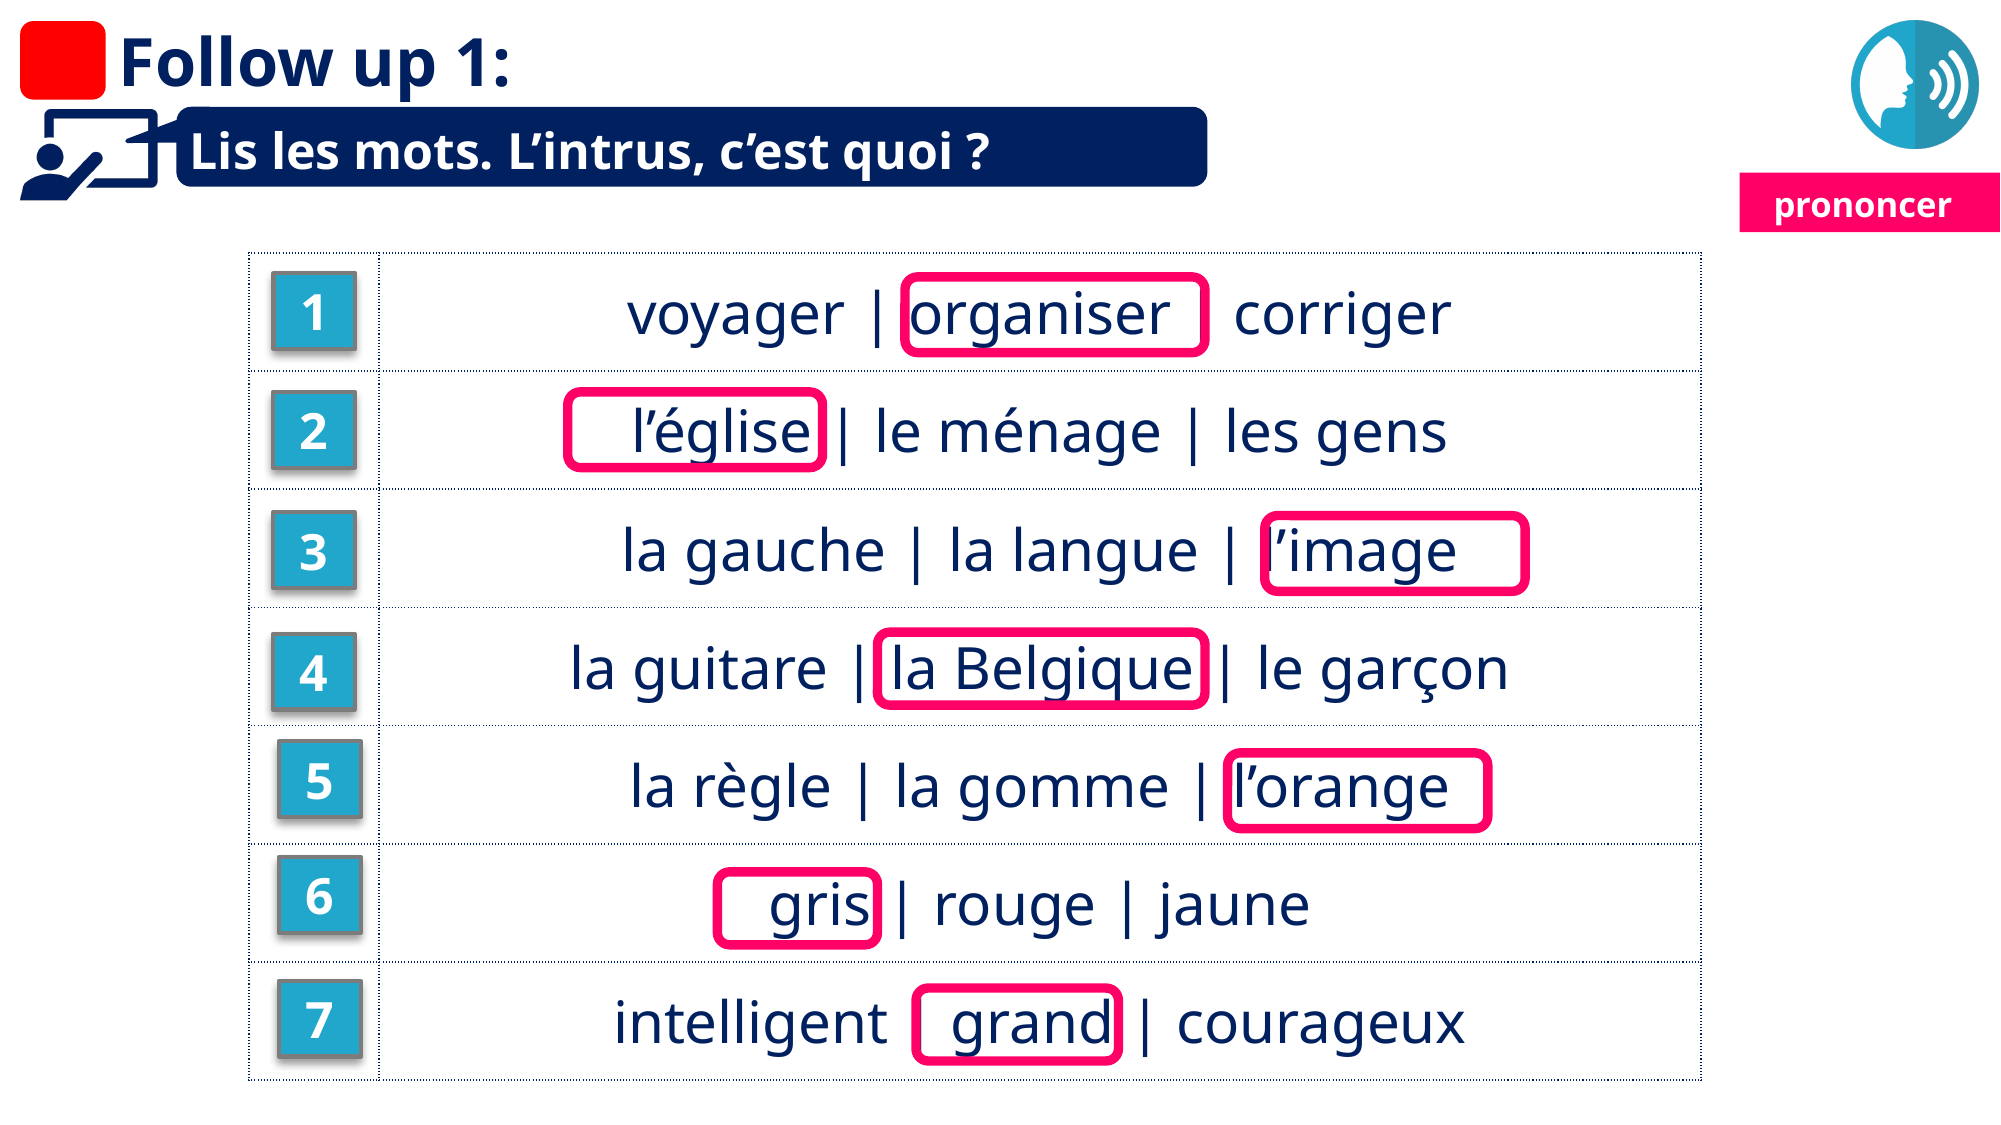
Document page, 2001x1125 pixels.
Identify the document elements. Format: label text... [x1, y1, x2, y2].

text_box [1739, 172, 2000, 233]
text_box [715, 869, 880, 947]
text_box 6 [278, 857, 361, 933]
text_box Lis les mots. L’intrus, c’est quoi ? [174, 111, 1253, 187]
table_header voyager | organiser | corriger [379, 253, 1701, 371]
picture [12, 79, 164, 230]
table_cell [249, 844, 379, 962]
text_box [875, 630, 1208, 708]
text_box [1225, 750, 1490, 831]
text_box [902, 274, 1208, 355]
text_box [913, 985, 1121, 1064]
text_box [20, 21, 106, 78]
table_cell gris | rouge | jaune [379, 844, 1701, 962]
text_box 5 [278, 741, 361, 818]
text_box [180, 106, 1203, 111]
table_cell [249, 371, 379, 489]
table_cell l’église | le ménage | les gens [379, 371, 1701, 489]
text_box 7 [278, 980, 361, 1057]
picture [1850, 20, 1979, 149]
text_box 1 [273, 273, 356, 349]
table_cell [249, 607, 379, 726]
table_cell [249, 489, 379, 607]
text_box [169, 120, 174, 143]
table_header [249, 253, 379, 371]
table_cell intelligent | grand | courageux [379, 962, 1701, 1080]
table_cell la gauche | la langue | l’image [379, 489, 1701, 607]
text_box 3 [272, 512, 355, 589]
table_cell la guitare | la Belgique | le garçon [379, 607, 1701, 726]
text_box 4 [272, 633, 355, 710]
table_cell la règle | la gomme | l’orange [379, 726, 1701, 844]
text_box Follow up 1: [118, 9, 580, 121]
text_box [1262, 513, 1528, 594]
table_cell [249, 962, 379, 1080]
table_cell [249, 726, 379, 844]
text_box 2 [272, 391, 355, 468]
title prononcer [1773, 188, 2000, 267]
text_box [565, 389, 825, 470]
